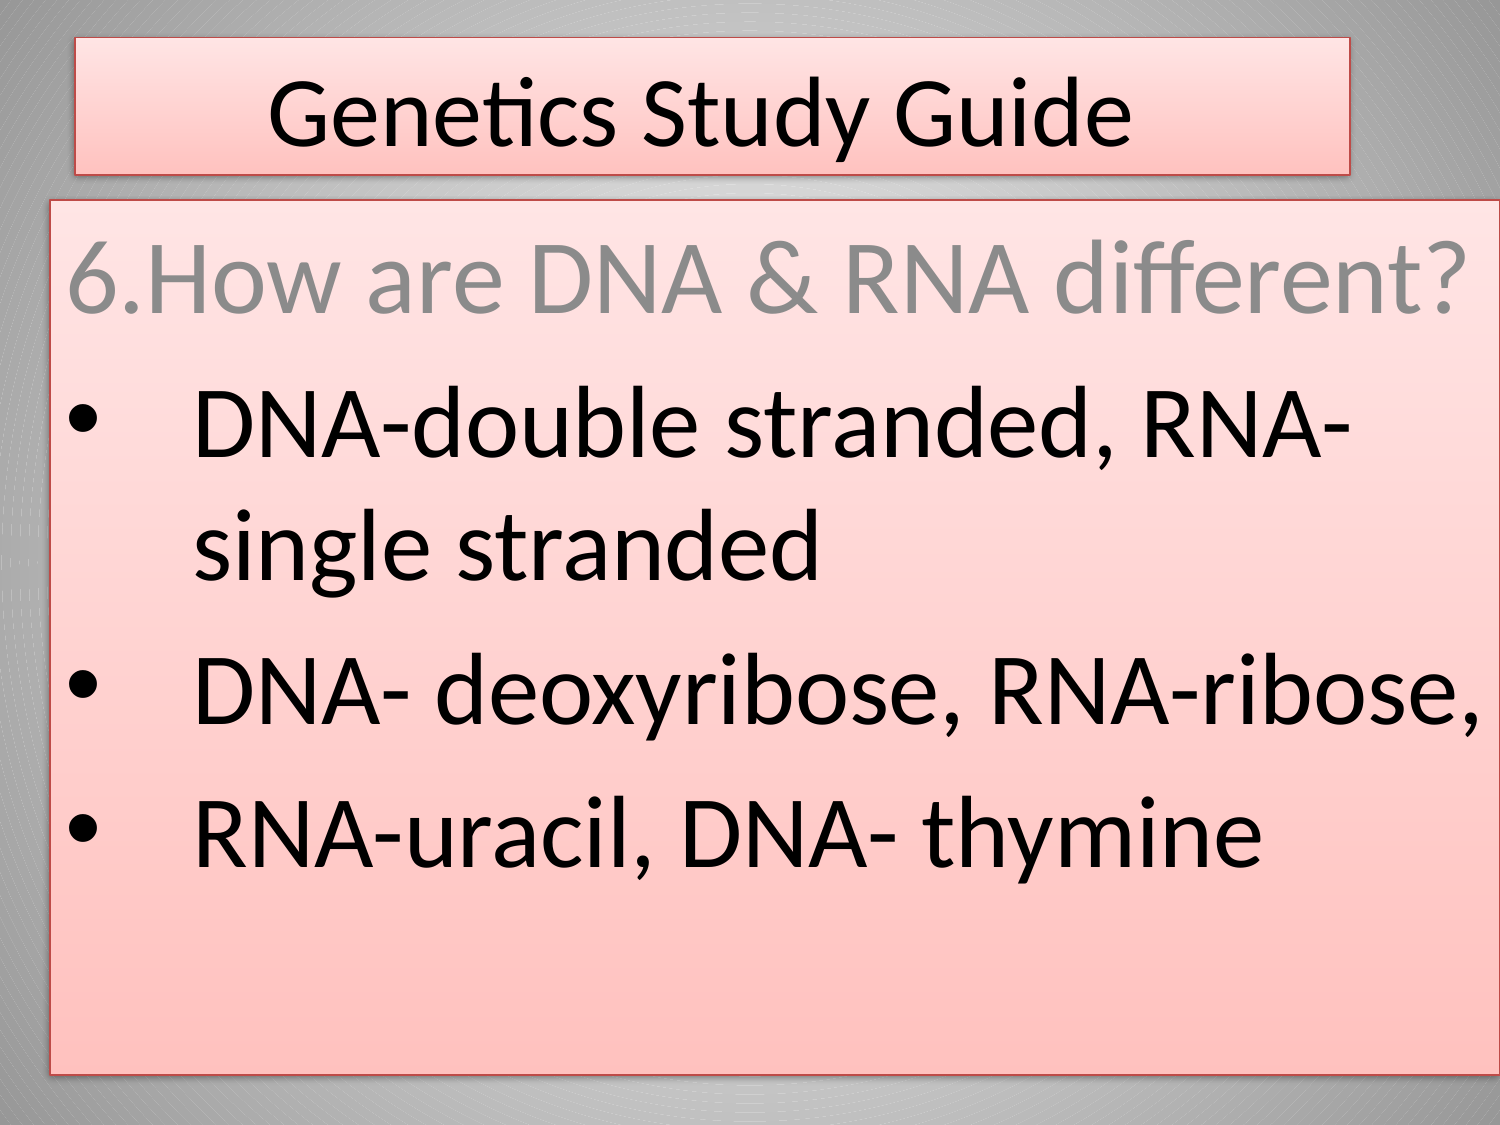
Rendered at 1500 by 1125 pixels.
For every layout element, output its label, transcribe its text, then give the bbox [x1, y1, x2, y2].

title Genetics Study Guide [74, 37, 1351, 176]
subtitle 6.How are DNA & RNA different? DNA-double stranded, RNA- single stranded DNA- deoxyribose, RNA-ribose, RNA-uracil, DNA- thymine [49, 199, 1500, 1076]
